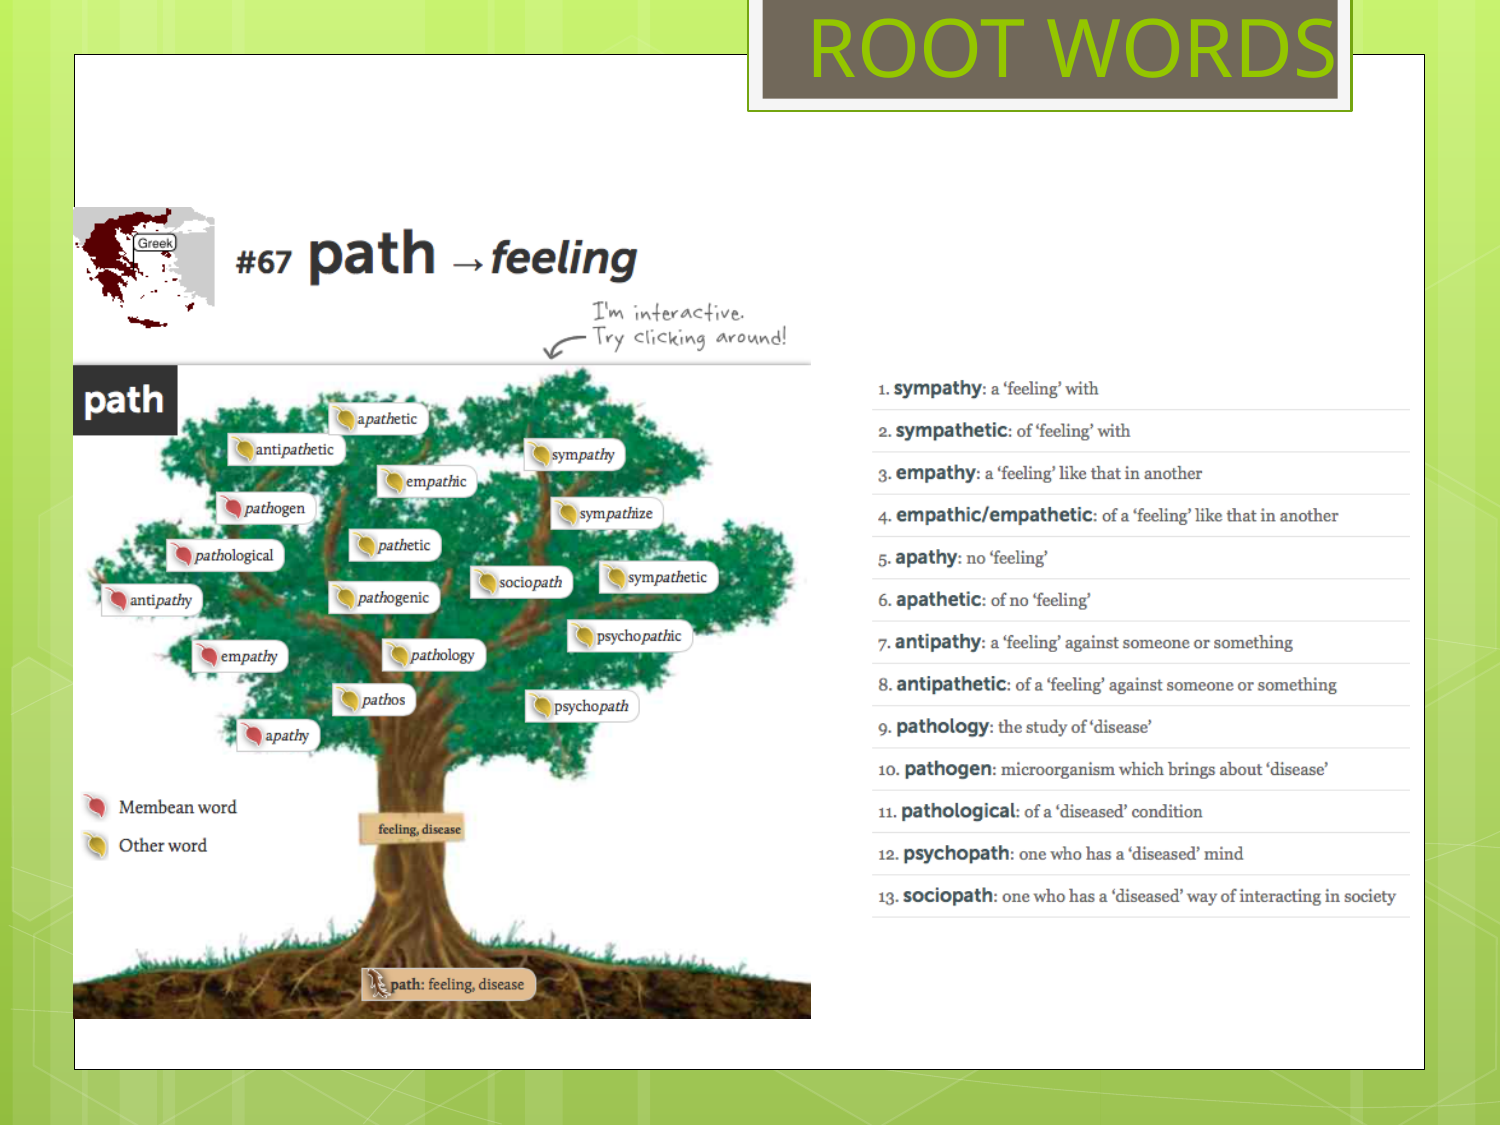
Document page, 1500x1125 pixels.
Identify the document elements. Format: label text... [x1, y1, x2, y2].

picture [871, 361, 1411, 919]
title ROOT WORDS [774, 0, 1371, 102]
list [72, 207, 811, 1019]
